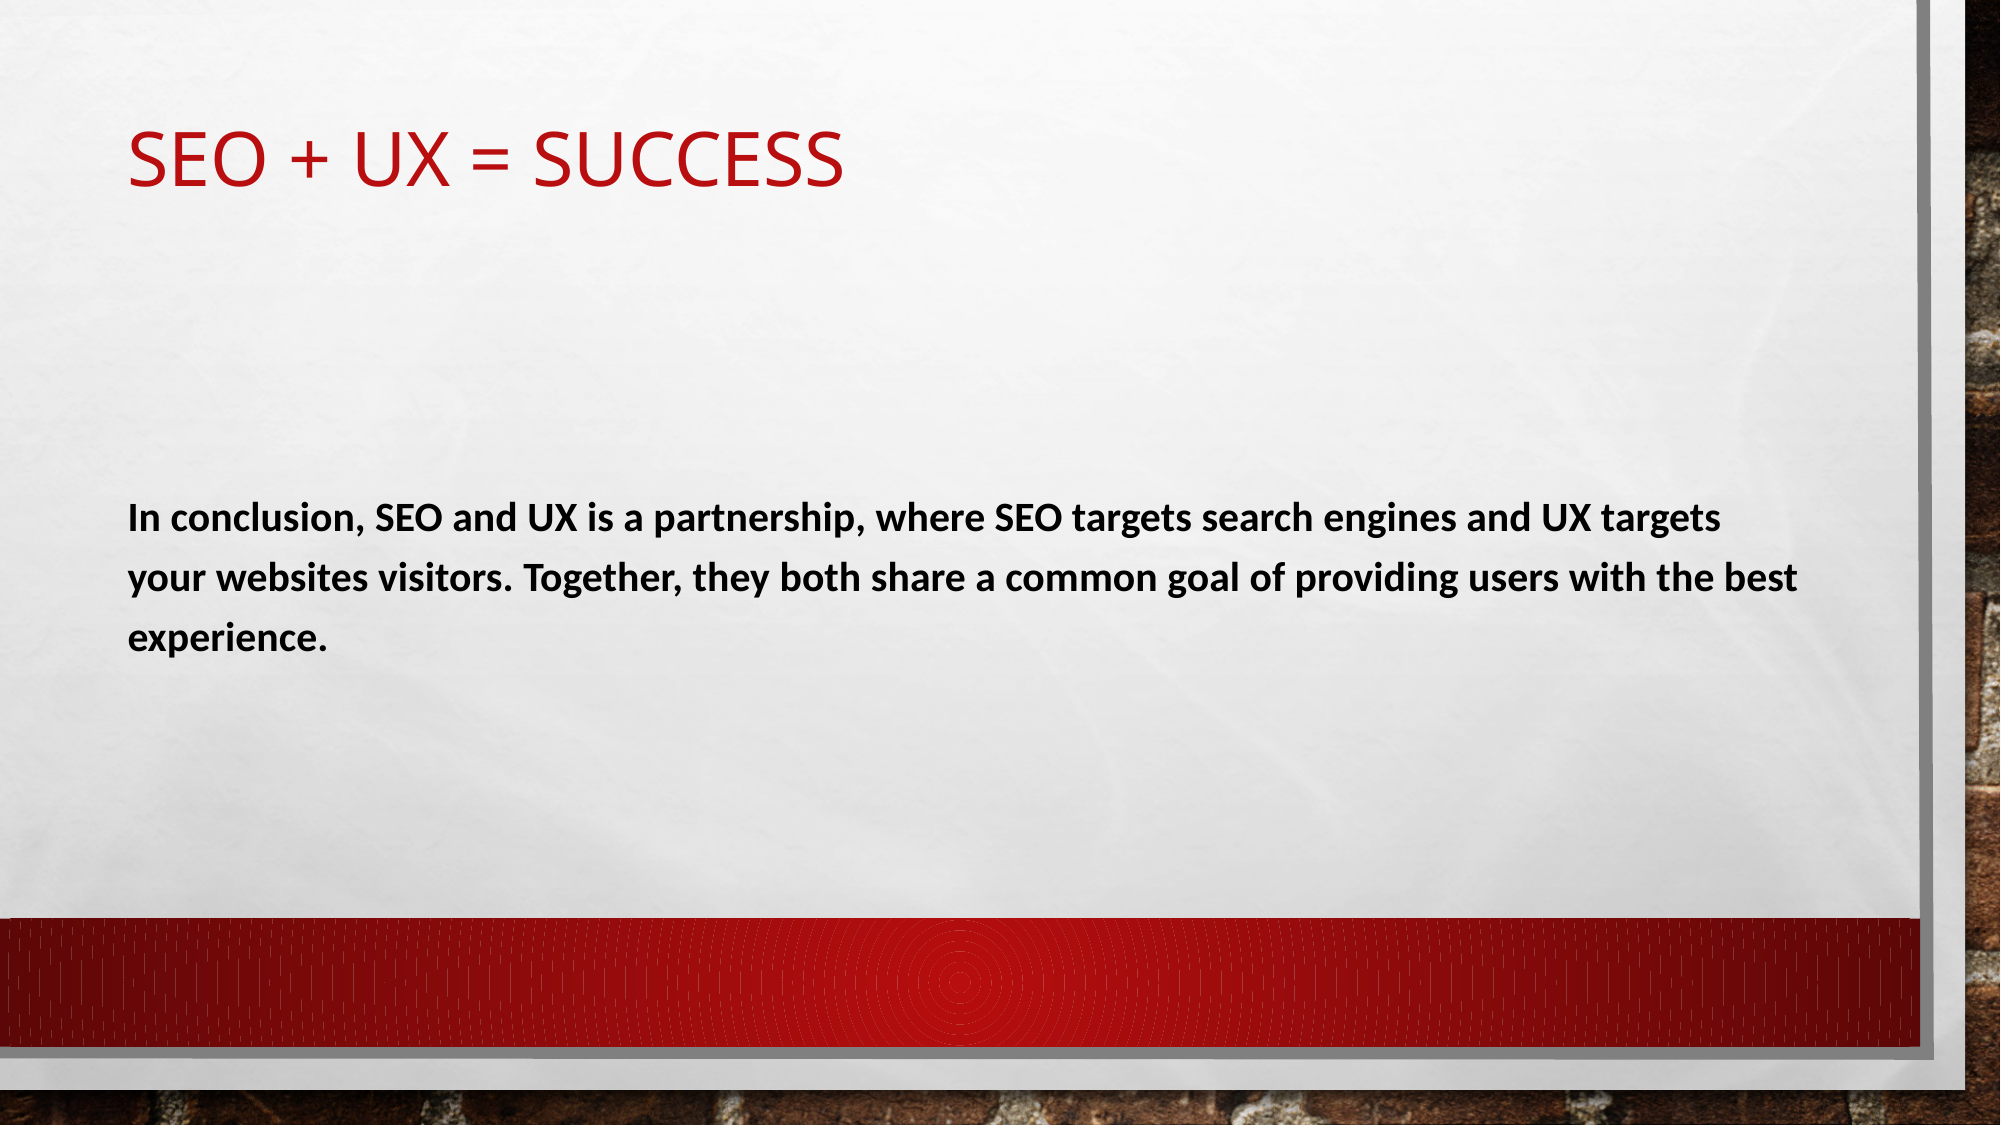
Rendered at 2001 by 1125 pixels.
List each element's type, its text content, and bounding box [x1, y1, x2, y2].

picture [0, 0, 2000, 1125]
title SEO + UX = Success [112, 112, 1818, 302]
list In conclusion, SEO and UX is a partnership, where SEO targets search engines and UX targets your websites visitors. Together, they both share a common goal of providing users with the best experience. [112, 338, 1818, 882]
